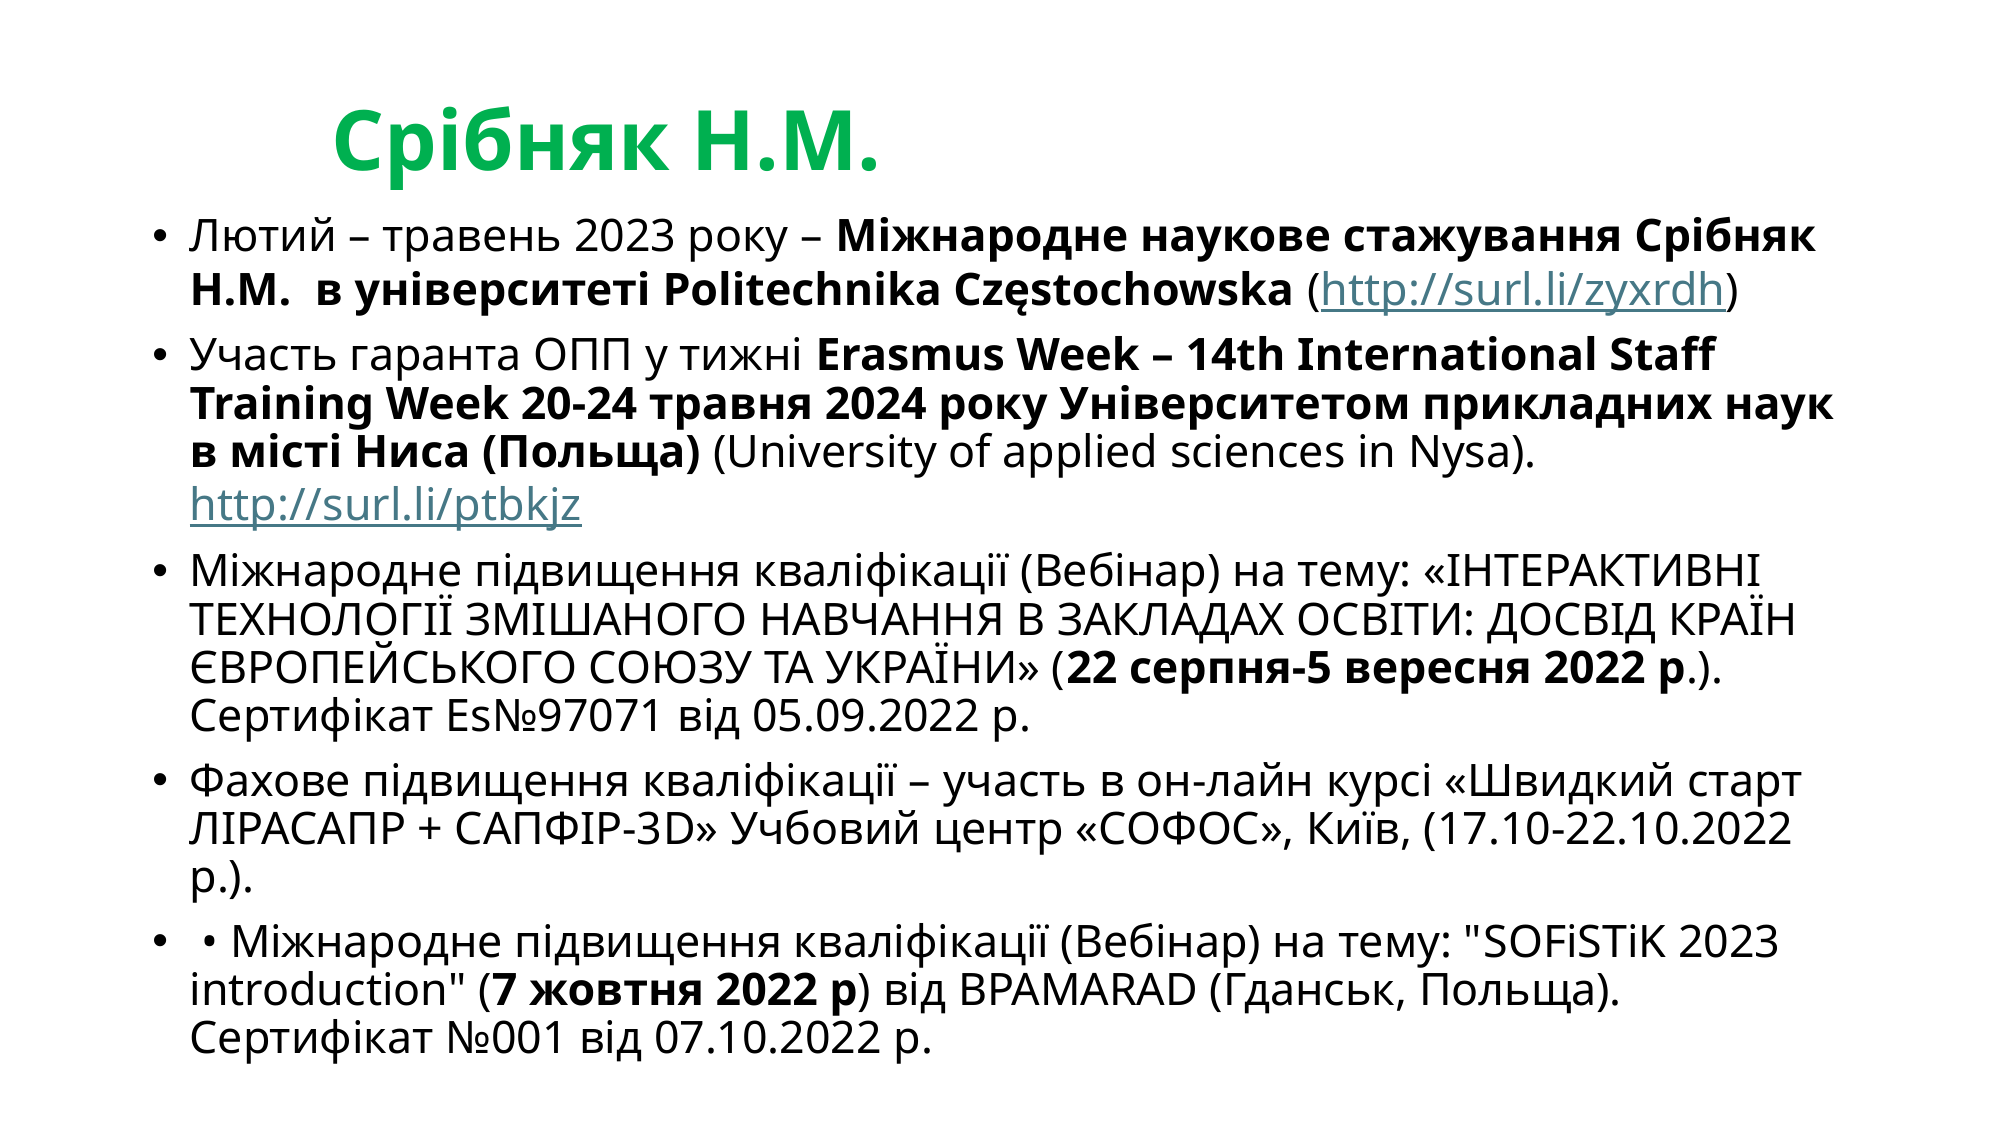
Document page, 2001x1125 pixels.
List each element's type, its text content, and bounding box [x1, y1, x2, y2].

list Лютий – травень 2023 року – Міжнародне наукове стажування Срібняк Н.М. в університеті Politechnika Częstochowska (http://surl.li/zyxrdh) Участь гаранта ОПП у тижні Erasmus Week – 14th International Staff Training Week 20-24 травня 2024 року Університетом прикладних наук в місті Ниса (Польща) (University of applied sciences in Nysa). http://surl.li/ptbkjz Міжнародне підвищення кваліфікації (Вебінар) на тему: «ІНТЕРАКТИВНІ ТЕХНОЛОГІЇ ЗМІШАНОГО НАВЧАННЯ В ЗАКЛАДАХ ОСВІТИ: ДОСВІД КРАЇН ЄВРОПЕЙСЬКОГО СОЮЗУ ТА УКРАЇНИ» (22 серпня-5 вересня 2022 р.). Сертифікат Es№97071 від 05.09.2022 р. Фахове підвищення кваліфікації – участь в он-лайн курсі «Швидкий старт ЛІРАСАПР + САПФІР-3D» Учбовий центр «СОФОС», Київ, (17.10-22.10.2022 р.). • Міжнародне підвищення кваліфікації (Вебінар) на тему: "SOFiSTiK 2023 introduction" (7 жовтня 2022 р) від BPAMARAD (Гданськ, Польща). Сертифікат №001 від 07.10.2022 р. [137, 205, 1863, 1092]
text_box Срібняк Н.М. [316, 79, 1740, 195]
